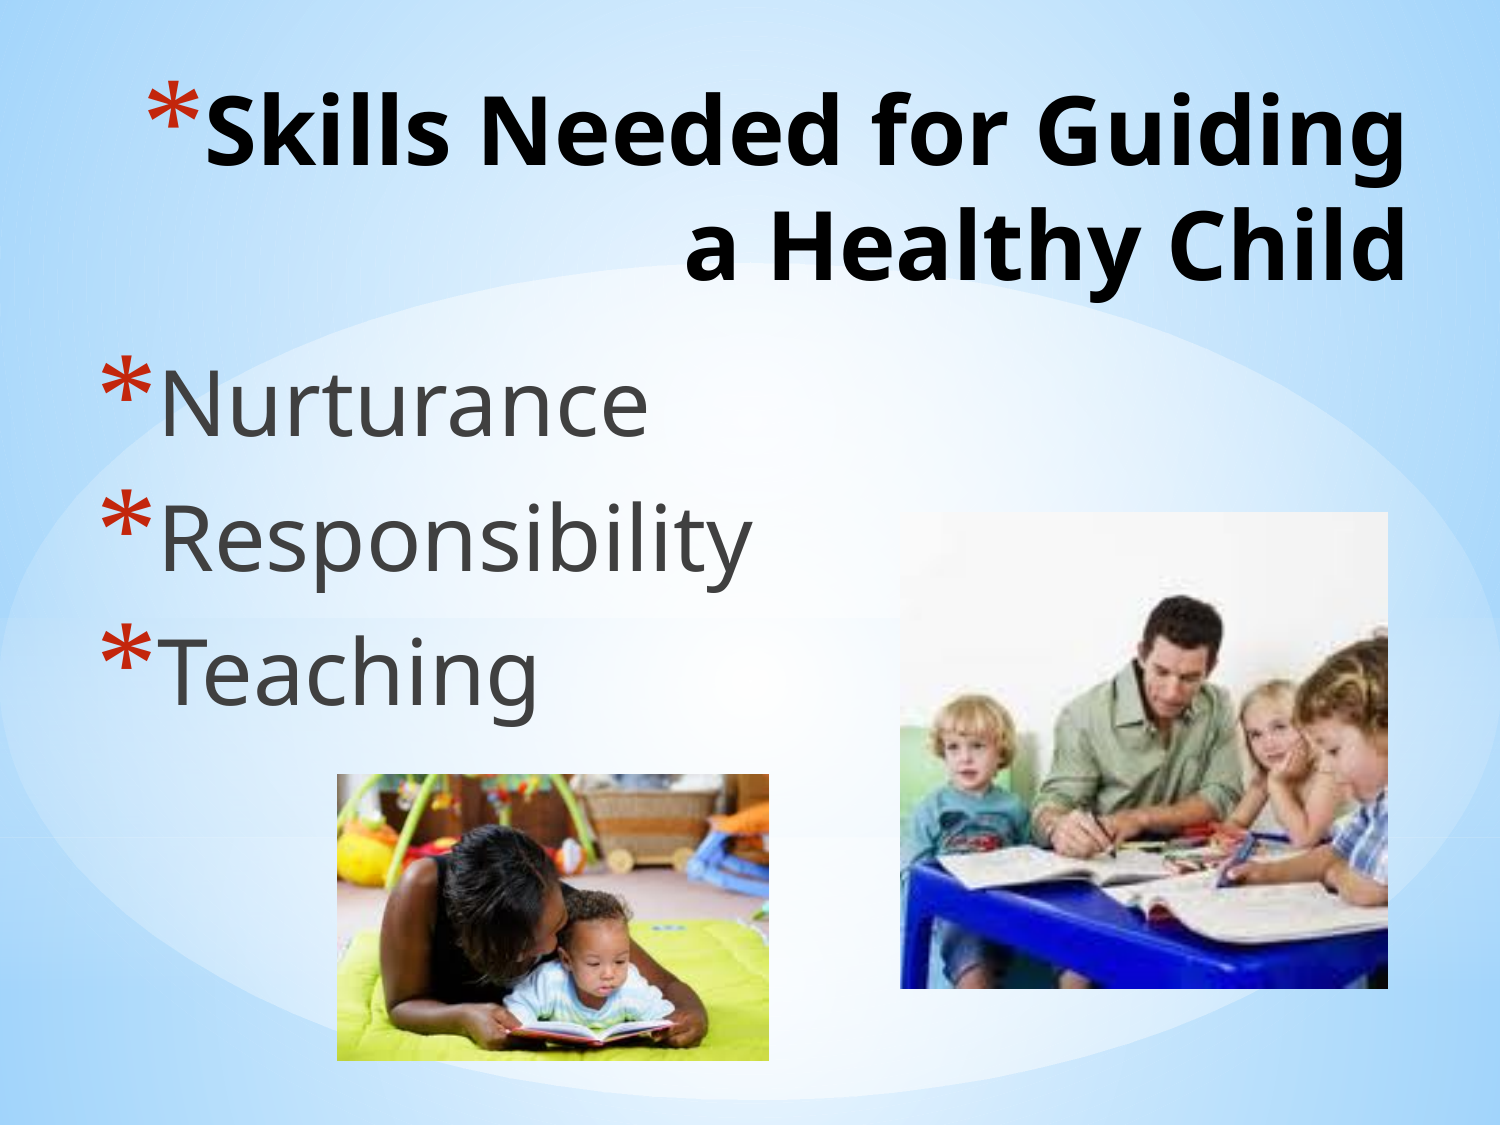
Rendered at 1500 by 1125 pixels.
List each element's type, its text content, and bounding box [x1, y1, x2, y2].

title Skills Needed for Guiding a Healthy Child [62, 62, 1425, 250]
list Nurturance Responsibility Teaching [74, 337, 1426, 1051]
picture [337, 774, 769, 1062]
picture [899, 512, 1388, 990]
